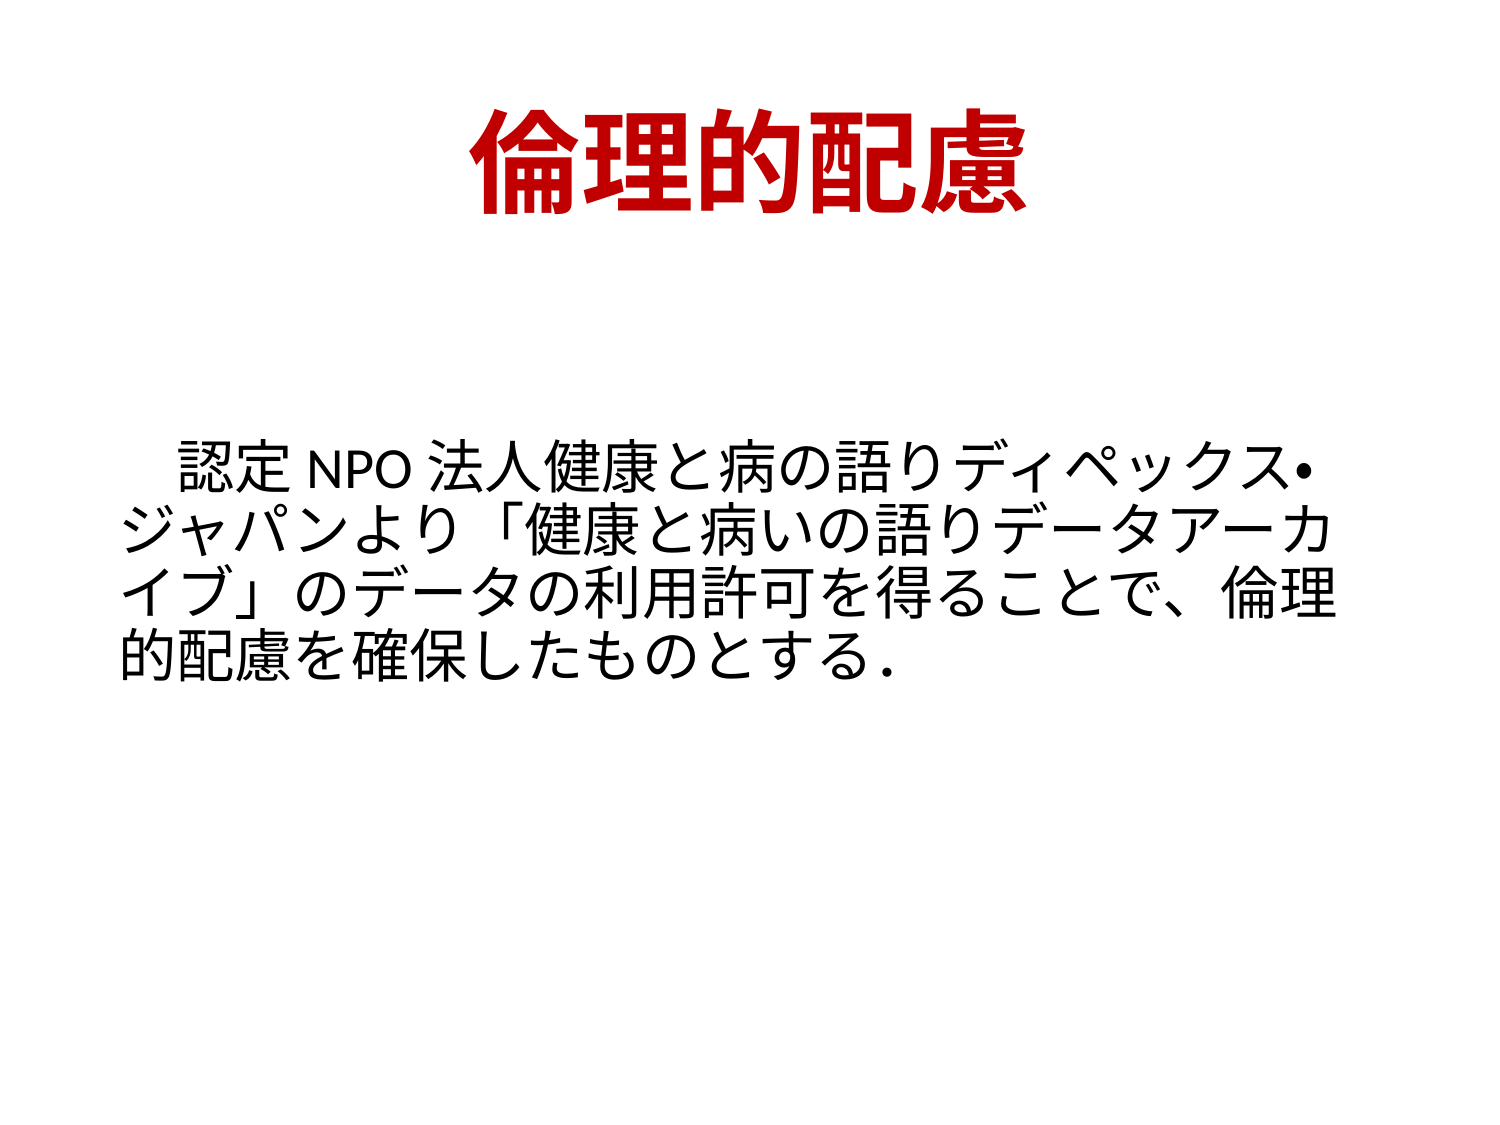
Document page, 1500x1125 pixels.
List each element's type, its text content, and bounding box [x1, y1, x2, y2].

list 認定NPO法人健康と病の語りディペックス・ジャパンより「健康と病いの語りデータアーカイブ」のデータの利用許可を得ることで、倫理的配慮を確保したものとする． [103, 430, 1397, 835]
title 倫理的配慮 [103, 59, 1397, 278]
